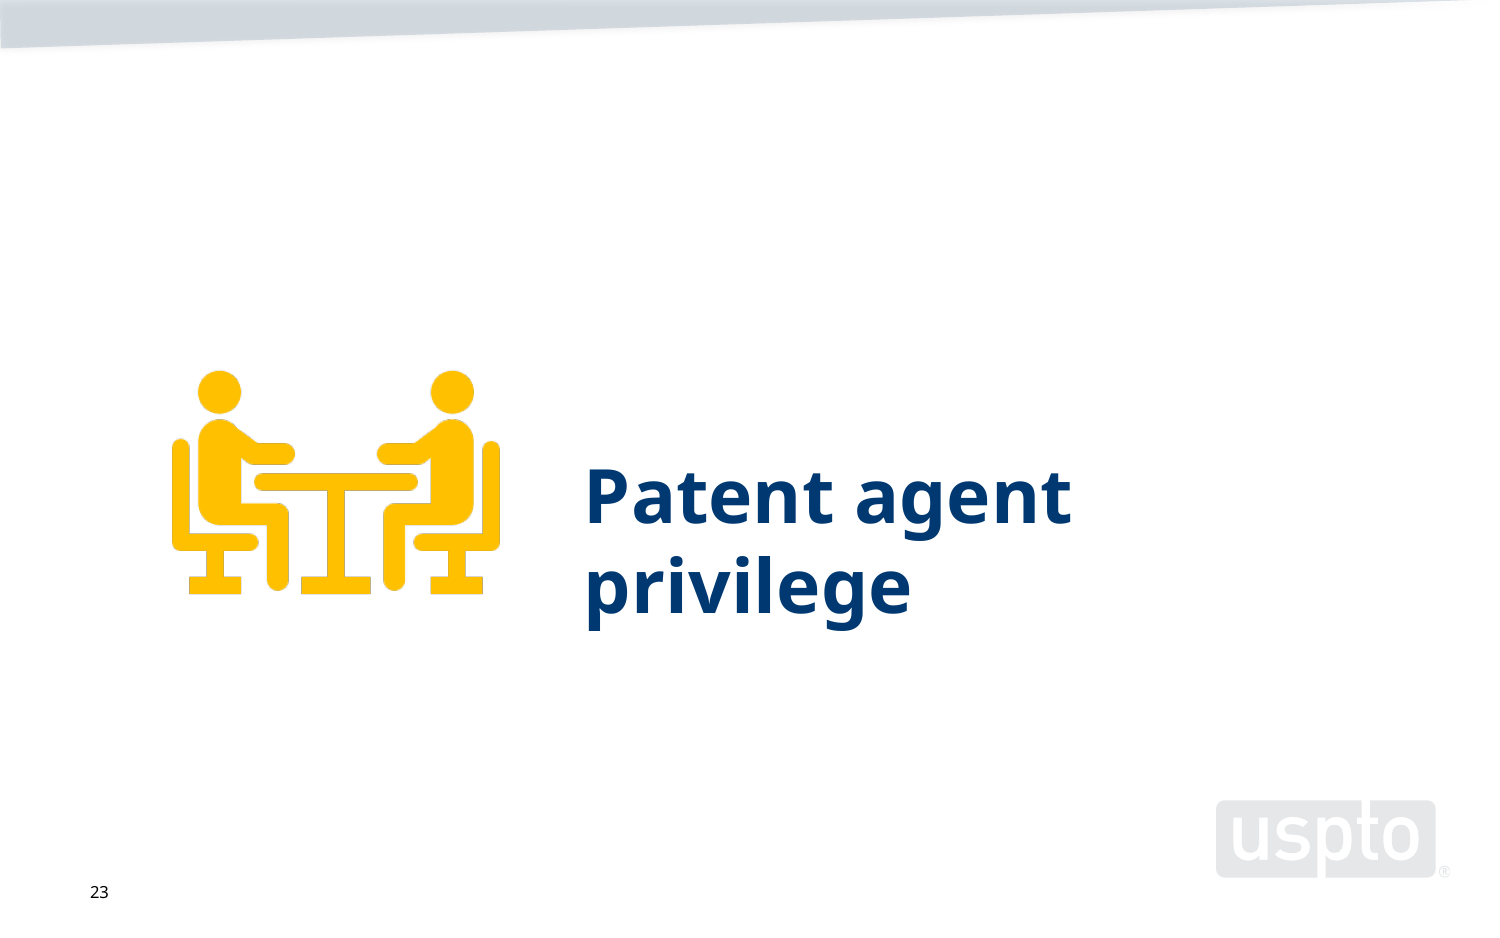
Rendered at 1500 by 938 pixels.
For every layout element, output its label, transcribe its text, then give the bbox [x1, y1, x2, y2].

picture [129, 275, 543, 690]
text_box Patent agent privilege [569, 441, 1389, 636]
slide_number 23 [75, 868, 413, 919]
